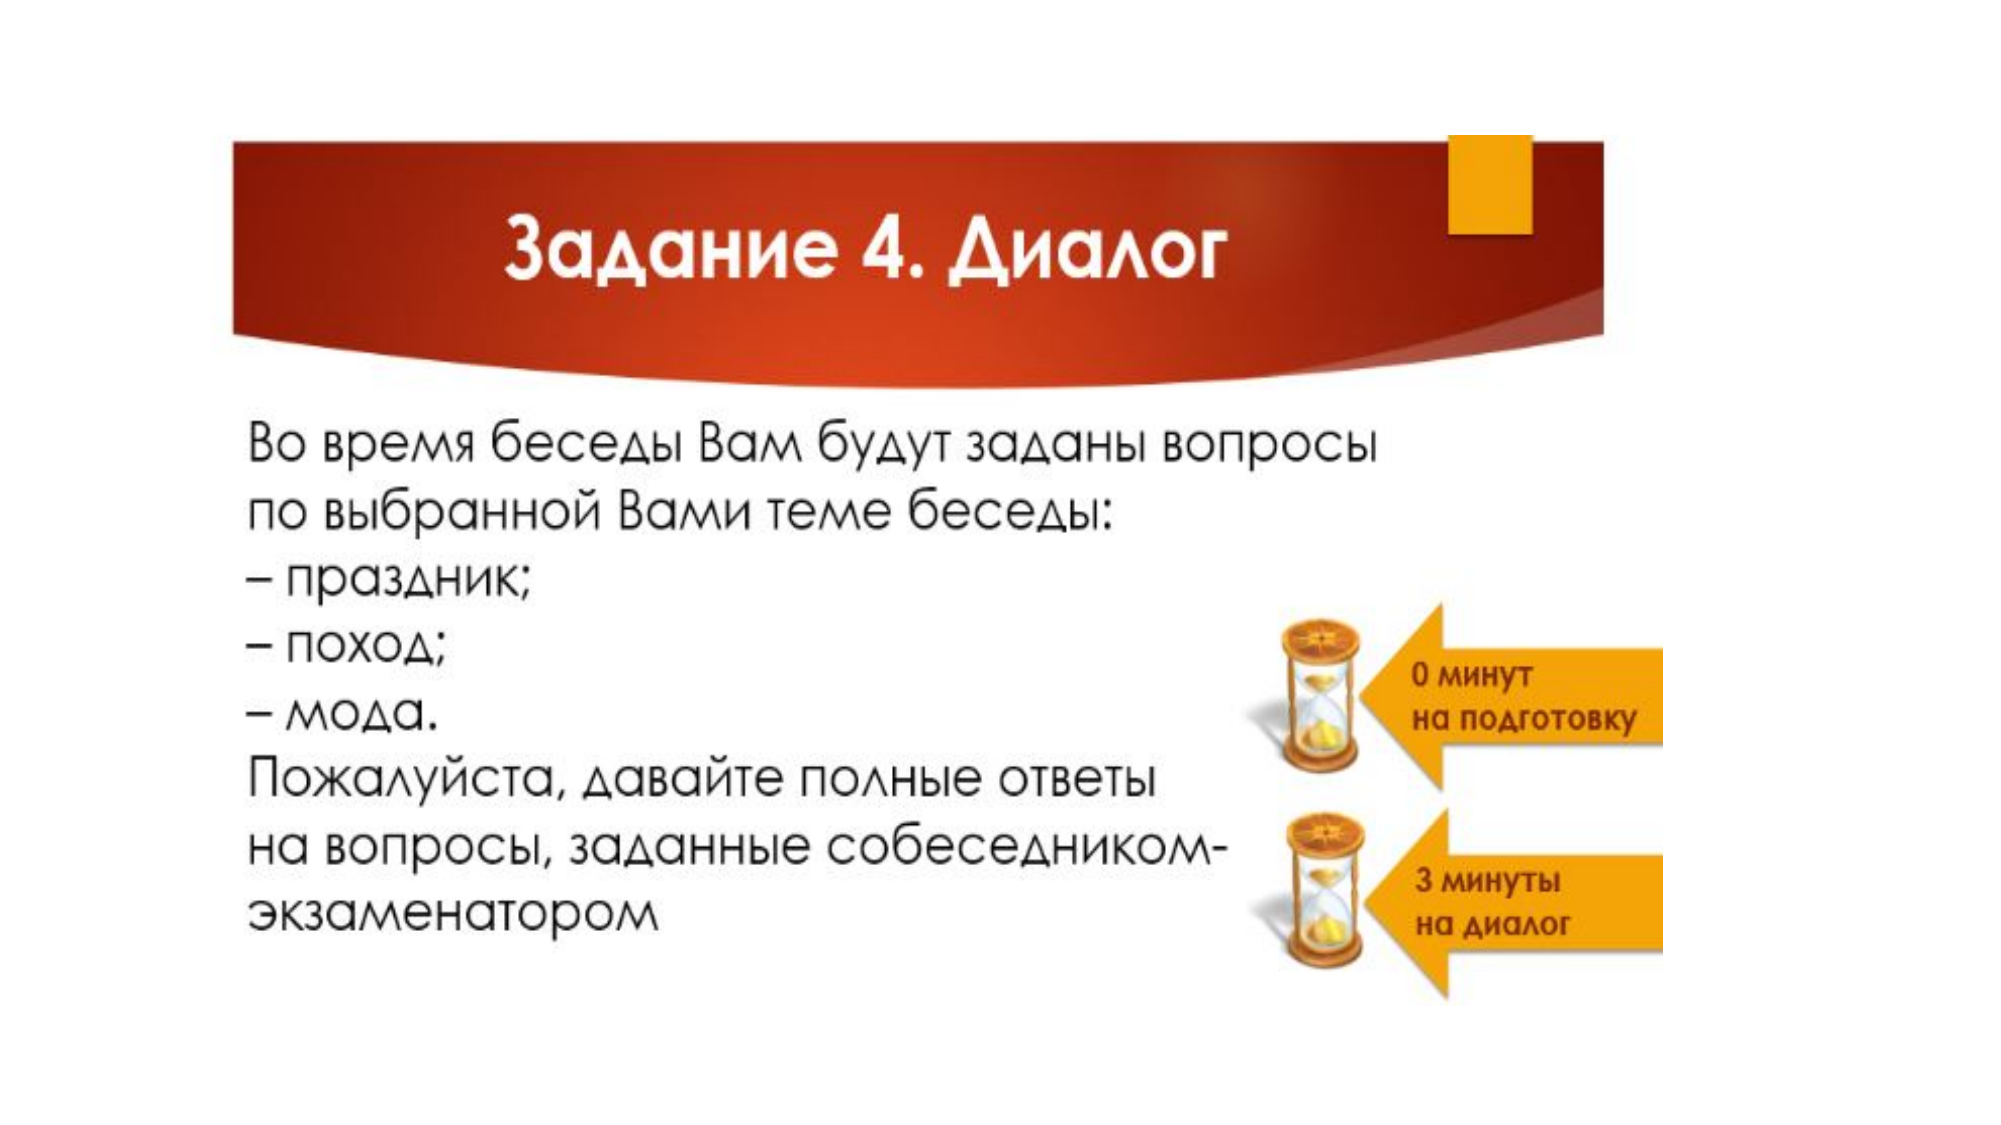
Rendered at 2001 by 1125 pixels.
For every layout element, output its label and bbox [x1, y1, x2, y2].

list [212, 135, 1663, 1006]
